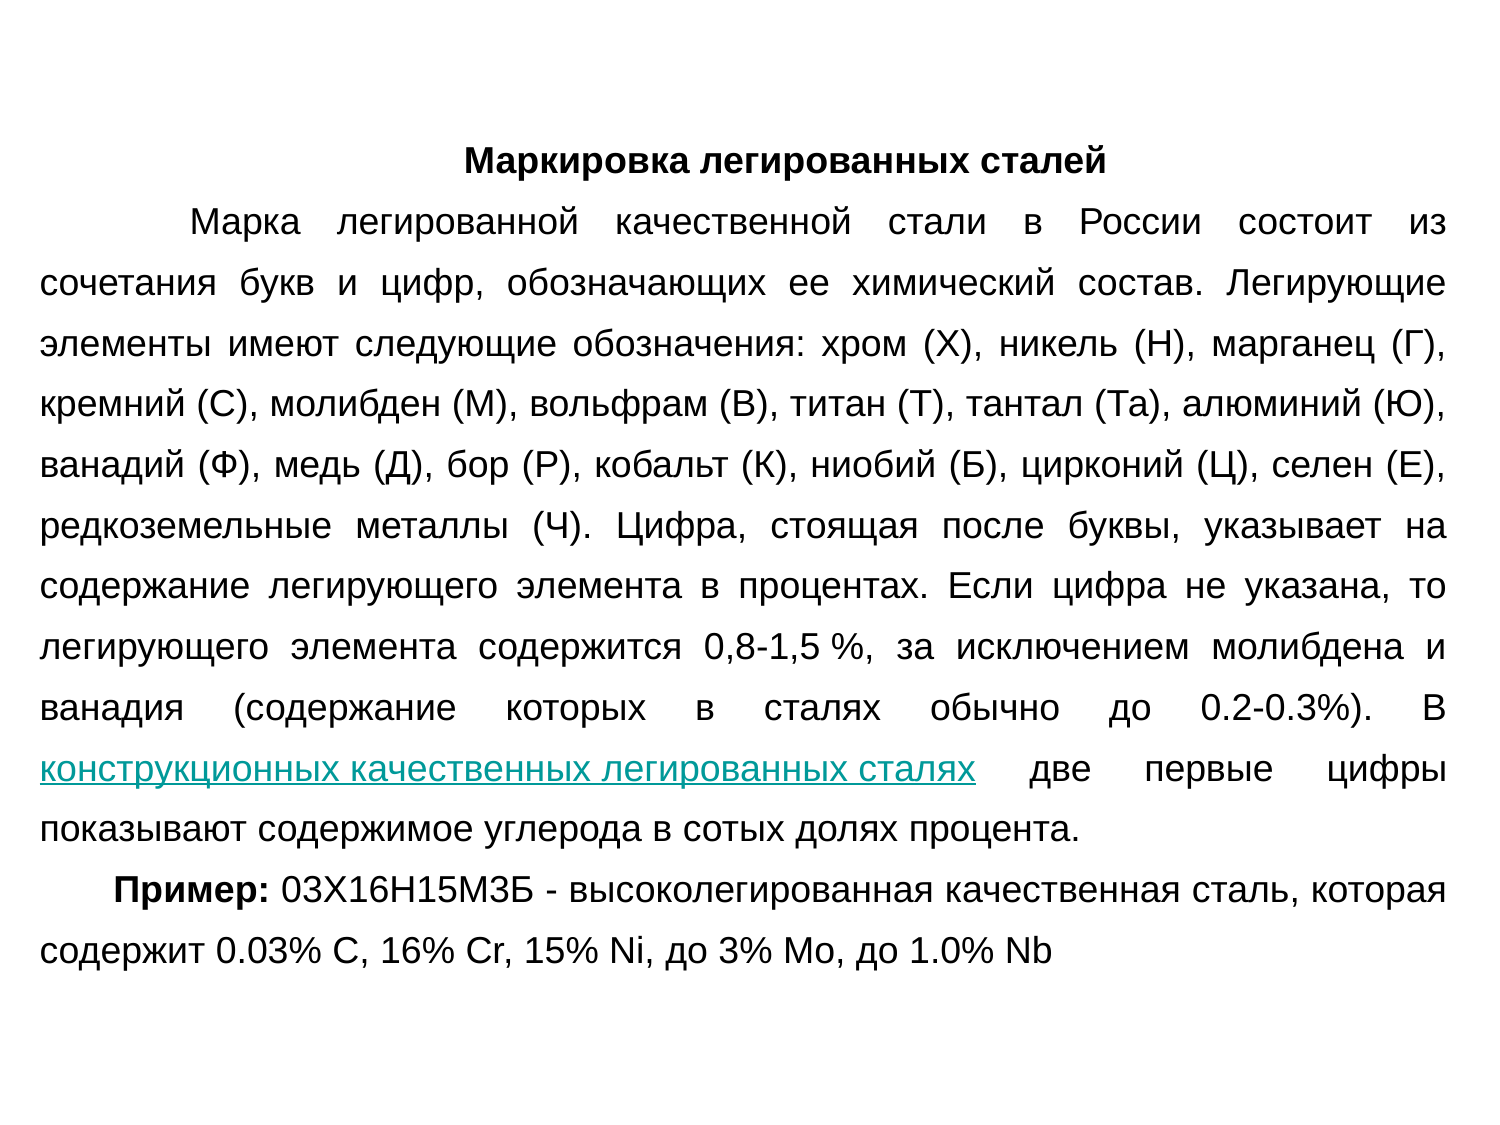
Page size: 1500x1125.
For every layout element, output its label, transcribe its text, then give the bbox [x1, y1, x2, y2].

text_box Маркировка легированных сталей Марка легированной качественной стали в России состоит из сочетания букв и цифр, обозначающих ее химический состав. Легирующие элементы имеют следующие обозначения: хром (Х), никель (Н), марганец (Г), кремний (С), молибден (М), вольфрам (В), титан (Т), тантал (Та), алюминий (Ю), ванадий (Ф), медь (Д), бор (Р), кобальт (К), ниобий (Б), цирконий (Ц), селен (Е), редкоземельные металлы (Ч). Цифра, стоящая после буквы, указывает на содержание легирующего элемента в процентах. Если цифра не указана, то легирующего элемента содержится 0,8-1,5 %, за исключением молибдена и ванадия (содержание которых в сталях обычно до 0.2-0.3%). В конструкционных качественных легированных сталях две первые цифры показывают содержимое углерода в сотых долях процента. Пример: 03Х16Н15М3Б - высоколегированная качественная сталь, которая содержит 0.03% C, 16% Cr, 15% Ni, до 3% Mo, до 1.0% Nb [24, 113, 1463, 978]
